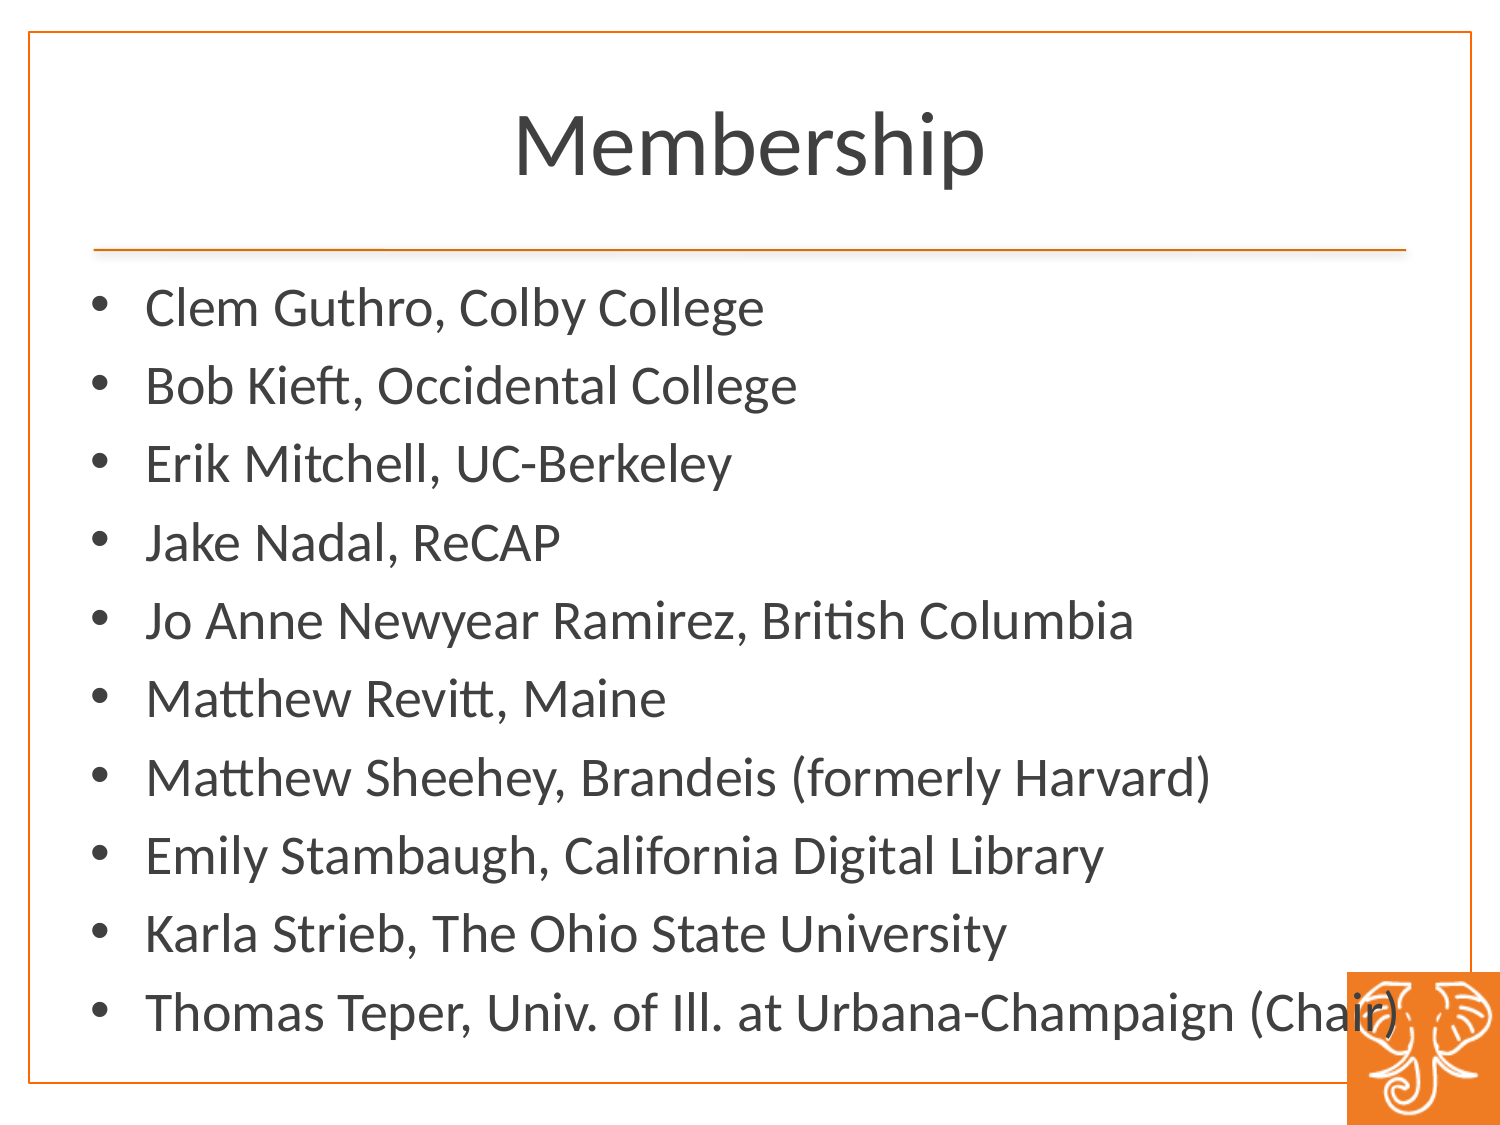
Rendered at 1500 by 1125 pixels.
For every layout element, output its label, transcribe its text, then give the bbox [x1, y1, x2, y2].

title Membership [75, 45, 1425, 233]
list Clem Guthro, Colby College Bob Kieft, Occidental College Erik Mitchell, UC-Berkeley Jake Nadal, ReCAP Jo Anne Newyear Ramirez, British Columbia Matthew Revitt, Maine Matthew Sheehey, Brandeis (formerly Harvard) Emily Stambaugh, California Digital Library Karla Strieb, The Ohio State University Thomas Teper, Univ. of Ill. at Urbana-Champaign (Chair) [75, 262, 1425, 1066]
picture [1347, 972, 1500, 1125]
